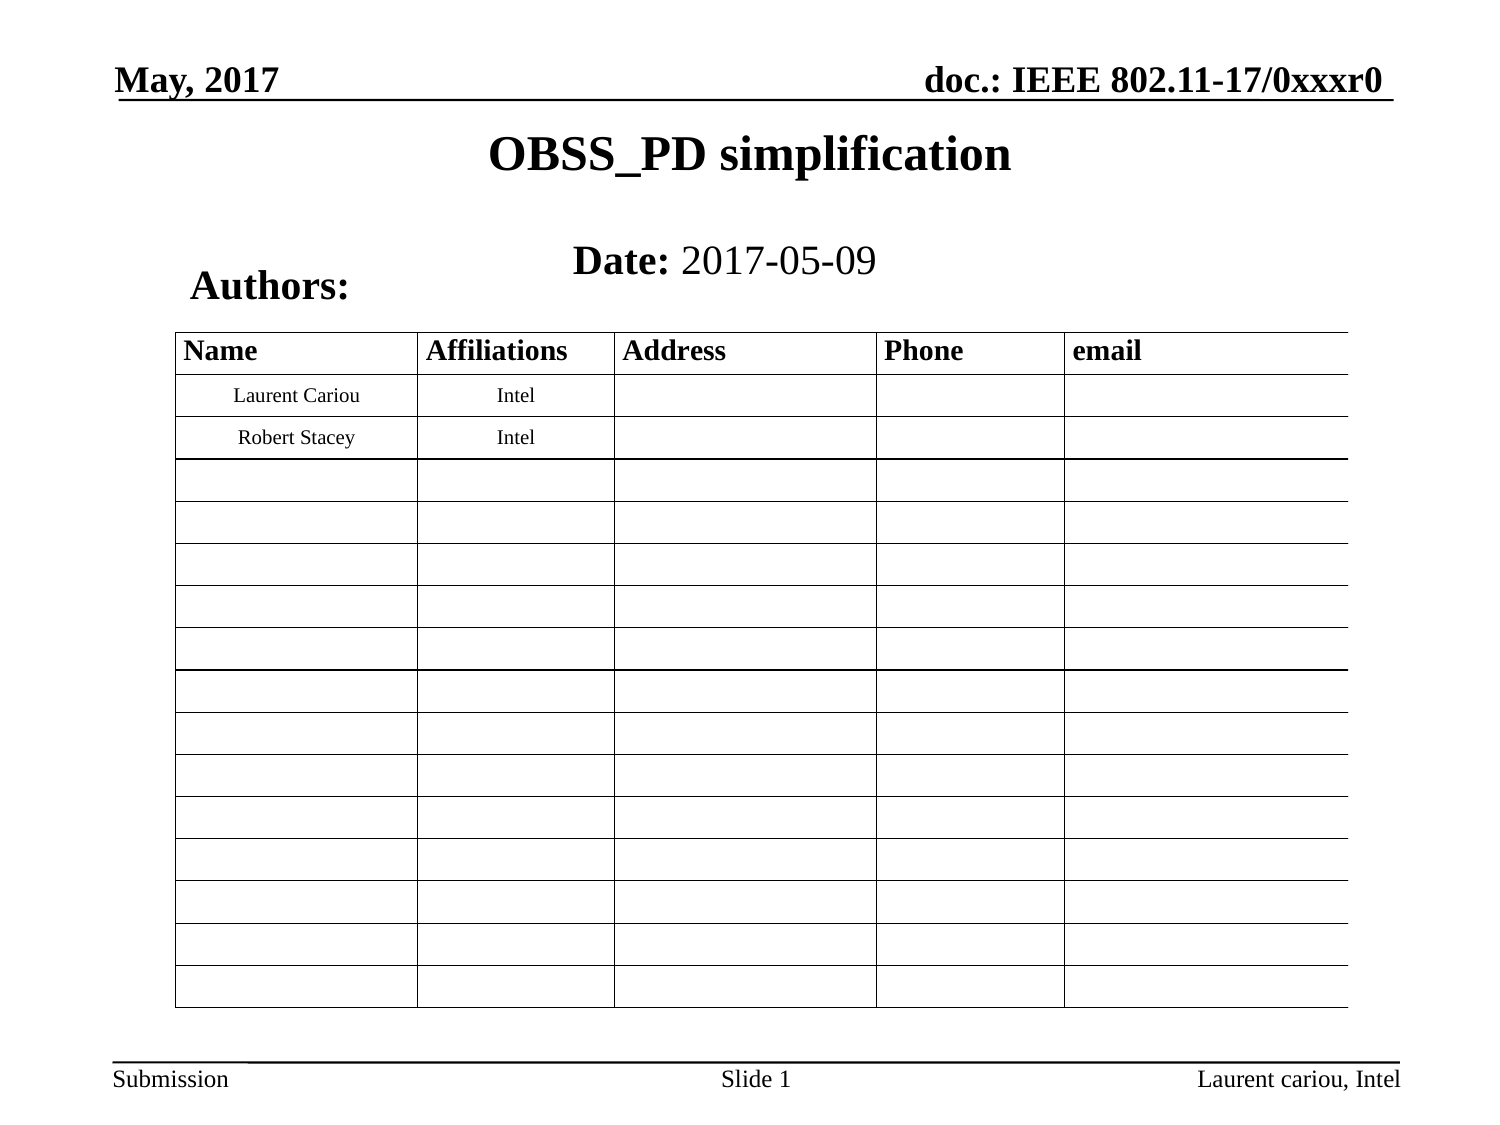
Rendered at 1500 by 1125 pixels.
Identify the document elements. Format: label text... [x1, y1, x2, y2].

text_box Date: 2017-05-09 [87, 224, 1363, 288]
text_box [164, 331, 1349, 1044]
footer Laurent cariou, Intel [1037, 1061, 1402, 1125]
slide_number Slide 1 [712, 1061, 800, 1093]
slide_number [114, 54, 281, 101]
title OBSS_PD simplification [112, 99, 1388, 201]
text_box Authors: [174, 249, 413, 313]
